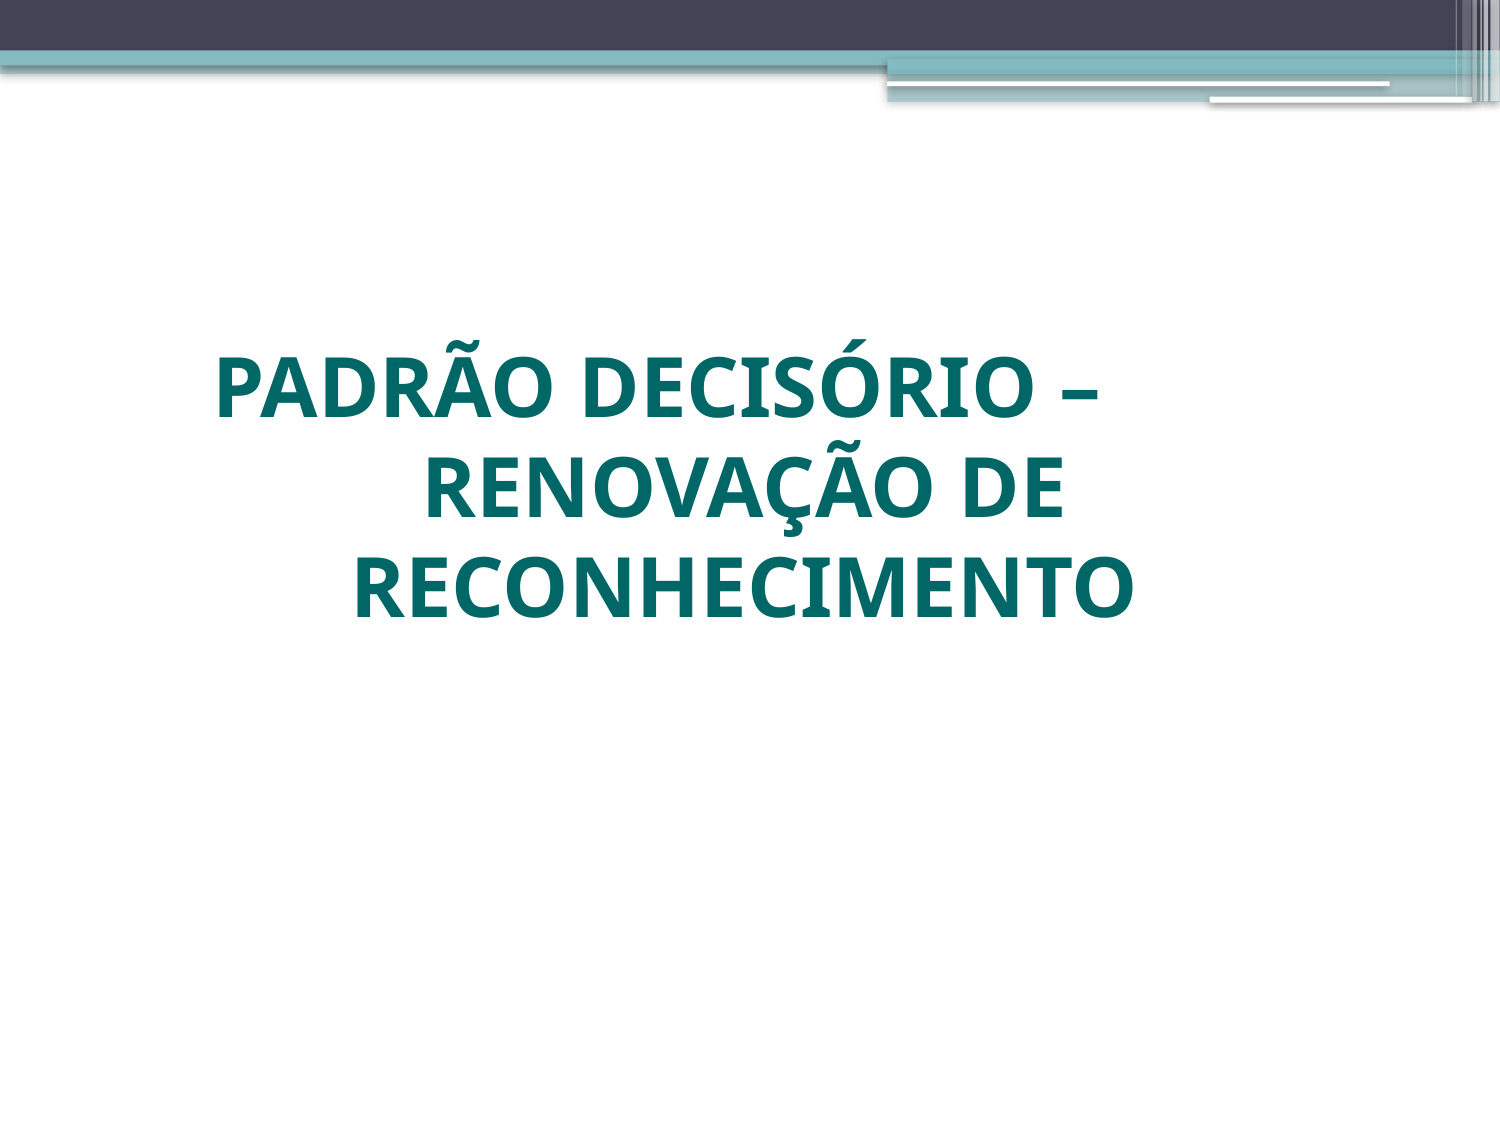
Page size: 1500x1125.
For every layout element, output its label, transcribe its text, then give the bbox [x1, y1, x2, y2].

title PADRÃO DECISÓRIO – Renovação de Reconhecimento [76, 397, 1412, 573]
